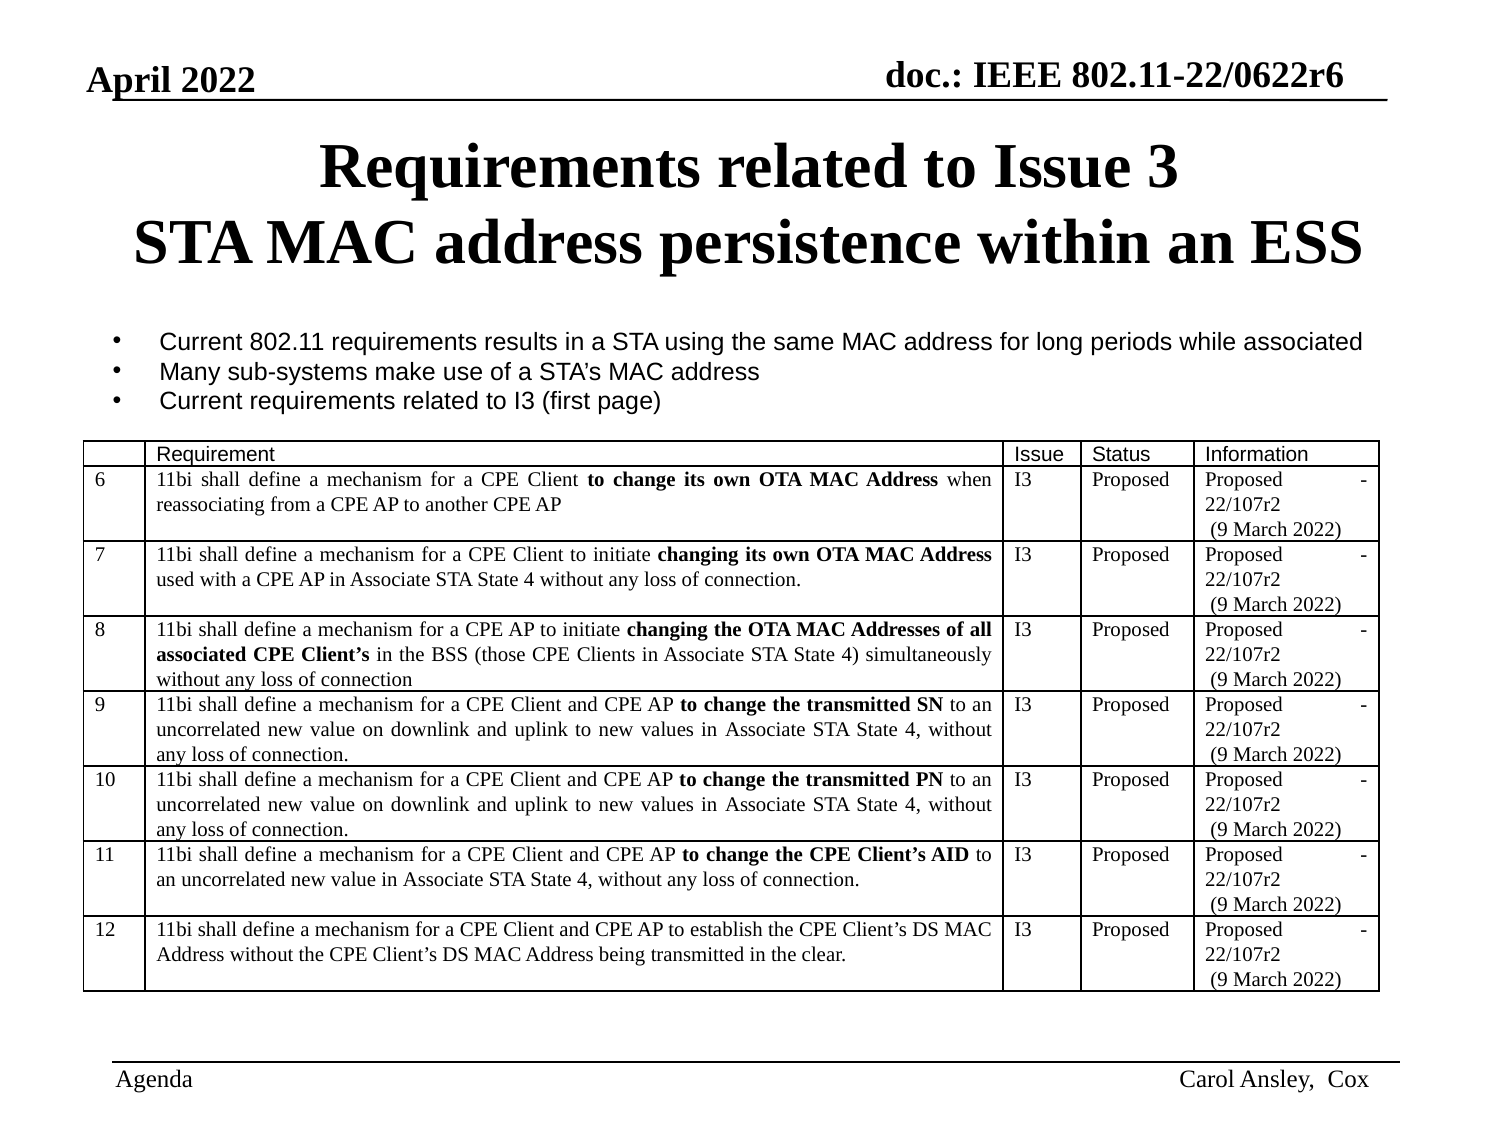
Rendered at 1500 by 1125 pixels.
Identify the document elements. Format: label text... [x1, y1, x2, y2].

table_header [84, 442, 144, 465]
table_cell 11bi shall define a mechanism for a CPE Client to initiate changing its own OTA MAC Address used with a CPE AP in Associate STA State 4 without any loss of connection. [146, 542, 1002, 615]
table_cell I3 [1004, 692, 1080, 765]
table_cell I3 [1004, 767, 1080, 840]
table_cell 8 [84, 617, 144, 690]
table_cell Proposed - 22/107r2 (9 March 2022) [1195, 467, 1378, 540]
table_cell Proposed [1082, 842, 1193, 915]
table_cell Proposed [1082, 617, 1193, 690]
table_header Issue [1004, 442, 1080, 465]
table_cell 10 [84, 767, 144, 840]
table_header Requirement [146, 442, 1002, 465]
table_cell 11bi shall define a mechanism for a CPE Client and CPE AP to change the transmitted PN to an uncorrelated new value on downlink and uplink to new values in Associate STA State 4, without any loss of connection. [146, 767, 1002, 840]
table_cell 11bi shall define a mechanism for a CPE Client and CPE AP to establish the CPE Client’s DS MAC Address without the CPE Client’s DS MAC Address being transmitted in the clear. [146, 917, 1002, 990]
table_cell Proposed - 22/107r2 (9 March 2022) [1195, 842, 1378, 915]
table_cell I3 [1004, 617, 1080, 690]
table_cell Proposed - 22/107r2 (9 March 2022) [1195, 542, 1378, 615]
table_cell Proposed [1082, 692, 1193, 765]
table_cell Proposed [1082, 767, 1193, 840]
table_cell 11bi shall define a mechanism for a CPE Client and CPE AP to change the transmitted SN to an uncorrelated new value on downlink and uplink to new values in Associate STA State 4, without any loss of connection. [146, 692, 1002, 765]
table_cell Proposed [1082, 467, 1193, 540]
table_cell 6 [84, 467, 144, 540]
table_cell Proposed - 22/107r2 (9 March 2022) [1195, 767, 1378, 840]
table_cell 11 [84, 842, 144, 915]
table_cell Proposed [1082, 542, 1193, 615]
table_cell 11bi shall define a mechanism for a CPE Client to change its own OTA MAC Address when reassociating from a CPE AP to another CPE AP [146, 467, 1002, 540]
table_cell Proposed - 22/107r2 (9 March 2022) [1195, 617, 1378, 690]
table_cell I3 [1004, 542, 1080, 615]
table_cell 11bi shall define a mechanism for a CPE AP to initiate changing the OTA MAC Addresses of all associated CPE Client’s in the BSS (those CPE Clients in Associate STA State 4) simultaneously without any loss of connection [146, 617, 1002, 690]
table_cell I3 [1004, 467, 1080, 540]
title Requirements related to Issue 3 STA MAC address persistence within an ESS [111, 111, 1388, 288]
table_cell 11bi shall define a mechanism for a CPE Client and CPE AP to change the CPE Client’s AID to an uncorrelated new value in Associate STA State 4, without any loss of connection. [146, 842, 1002, 915]
table_cell 9 [84, 692, 144, 765]
table_cell I3 [1004, 917, 1080, 990]
table_header Information [1195, 442, 1378, 465]
table_cell 7 [84, 542, 144, 615]
table_cell Proposed - 22/107r2 (9 March 2022) [1195, 692, 1378, 765]
table_cell Proposed [1082, 917, 1193, 990]
table_cell I3 [1004, 842, 1080, 915]
table_cell 12 [84, 917, 144, 990]
table_cell Proposed - 22/107r2 (9 March 2022) [1195, 917, 1378, 990]
list Current 802.11 requirements results in a STA using the same MAC address for long periods while associated Many sub-systems make use of a STA’s MAC address Current requirements related to I3 (first page) [111, 324, 1388, 1001]
table_header Status [1082, 442, 1193, 465]
